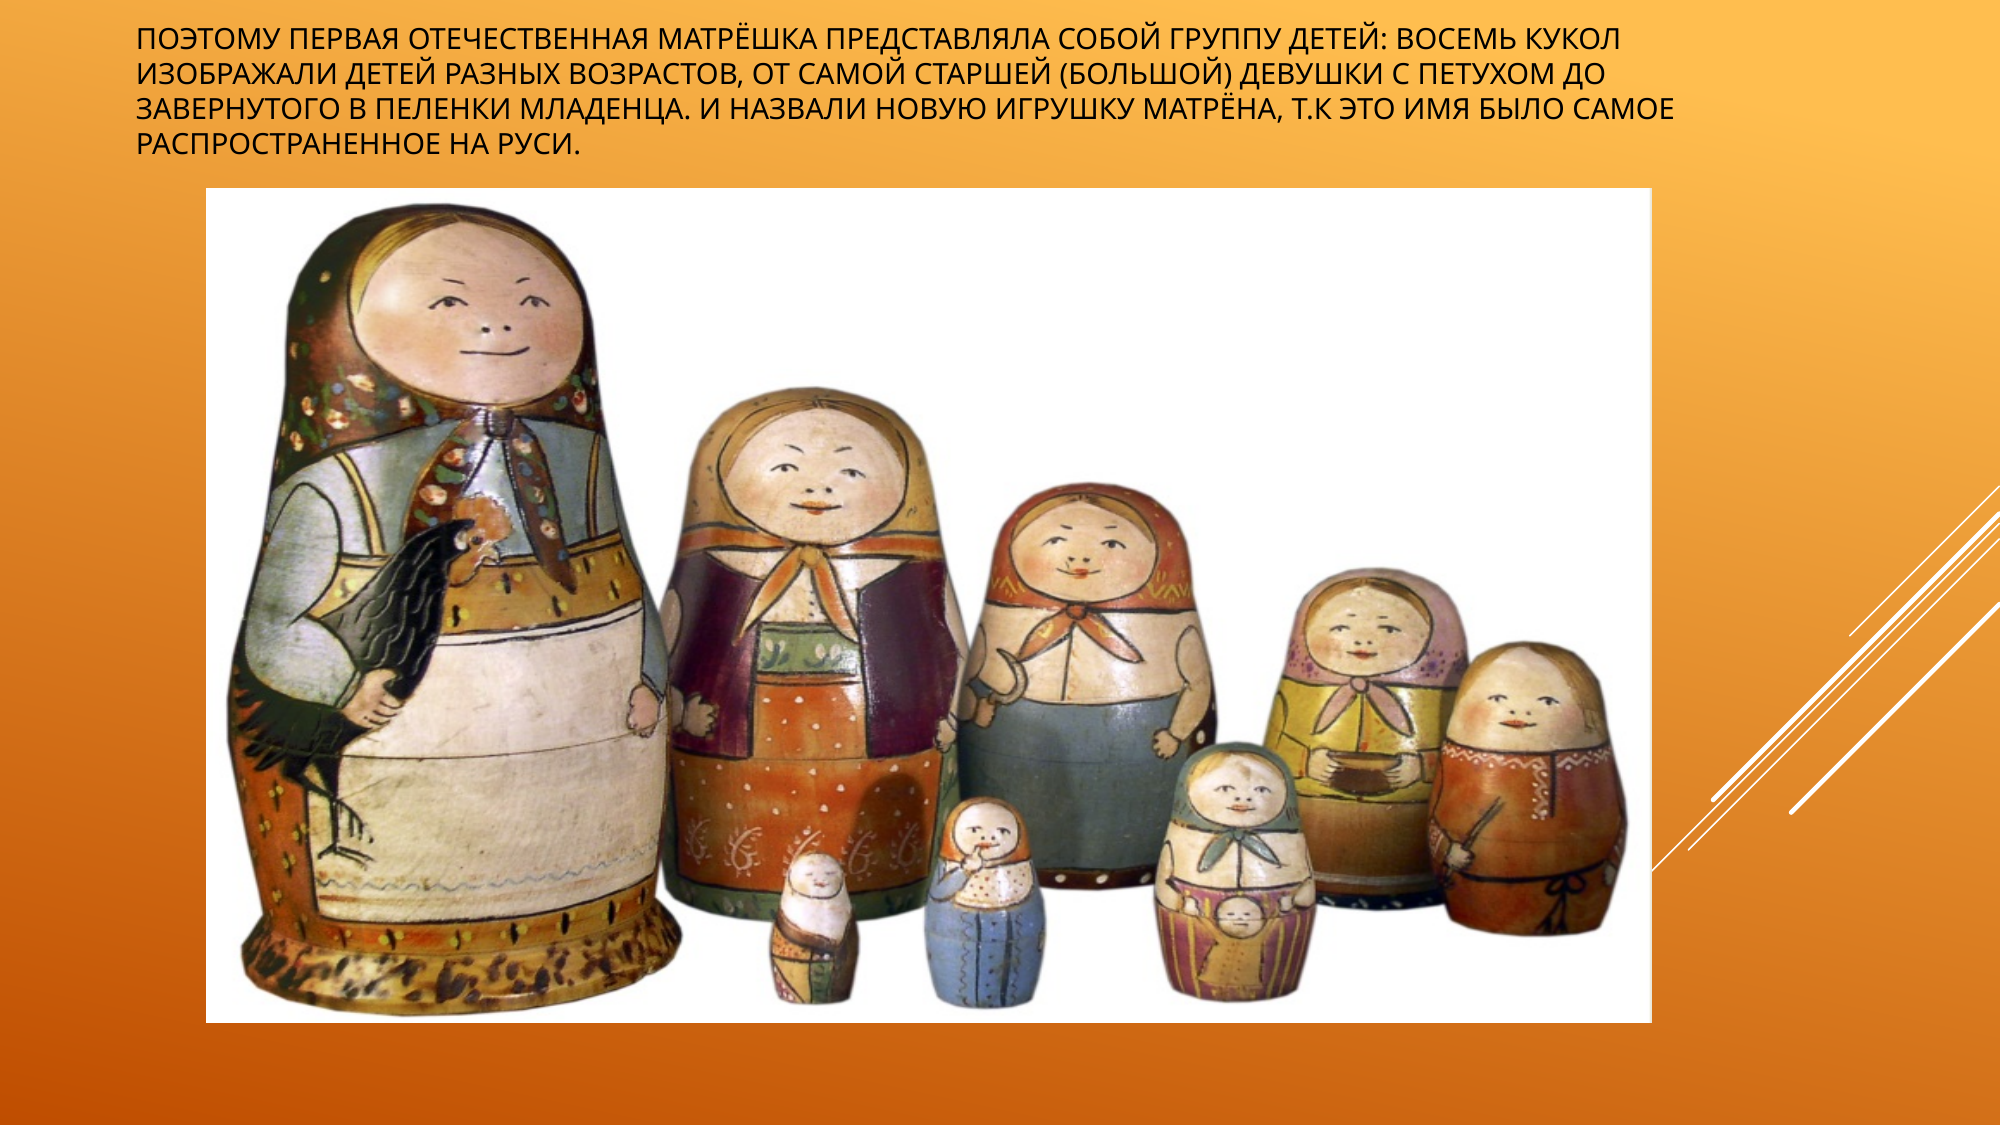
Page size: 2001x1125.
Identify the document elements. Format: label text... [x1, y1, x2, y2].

picture [206, 188, 1653, 1023]
title Поэтому первая отечественная матрёшка представляла собой группу детей: восемь кукол изображали детей разных возрастов, от самой старшей (большой) девушки с петухом до завернутого в пеленки младенца. И назвали новую игрушку Матрёна, т.к это имя было самое распространенное на Руси. [120, 38, 1763, 168]
